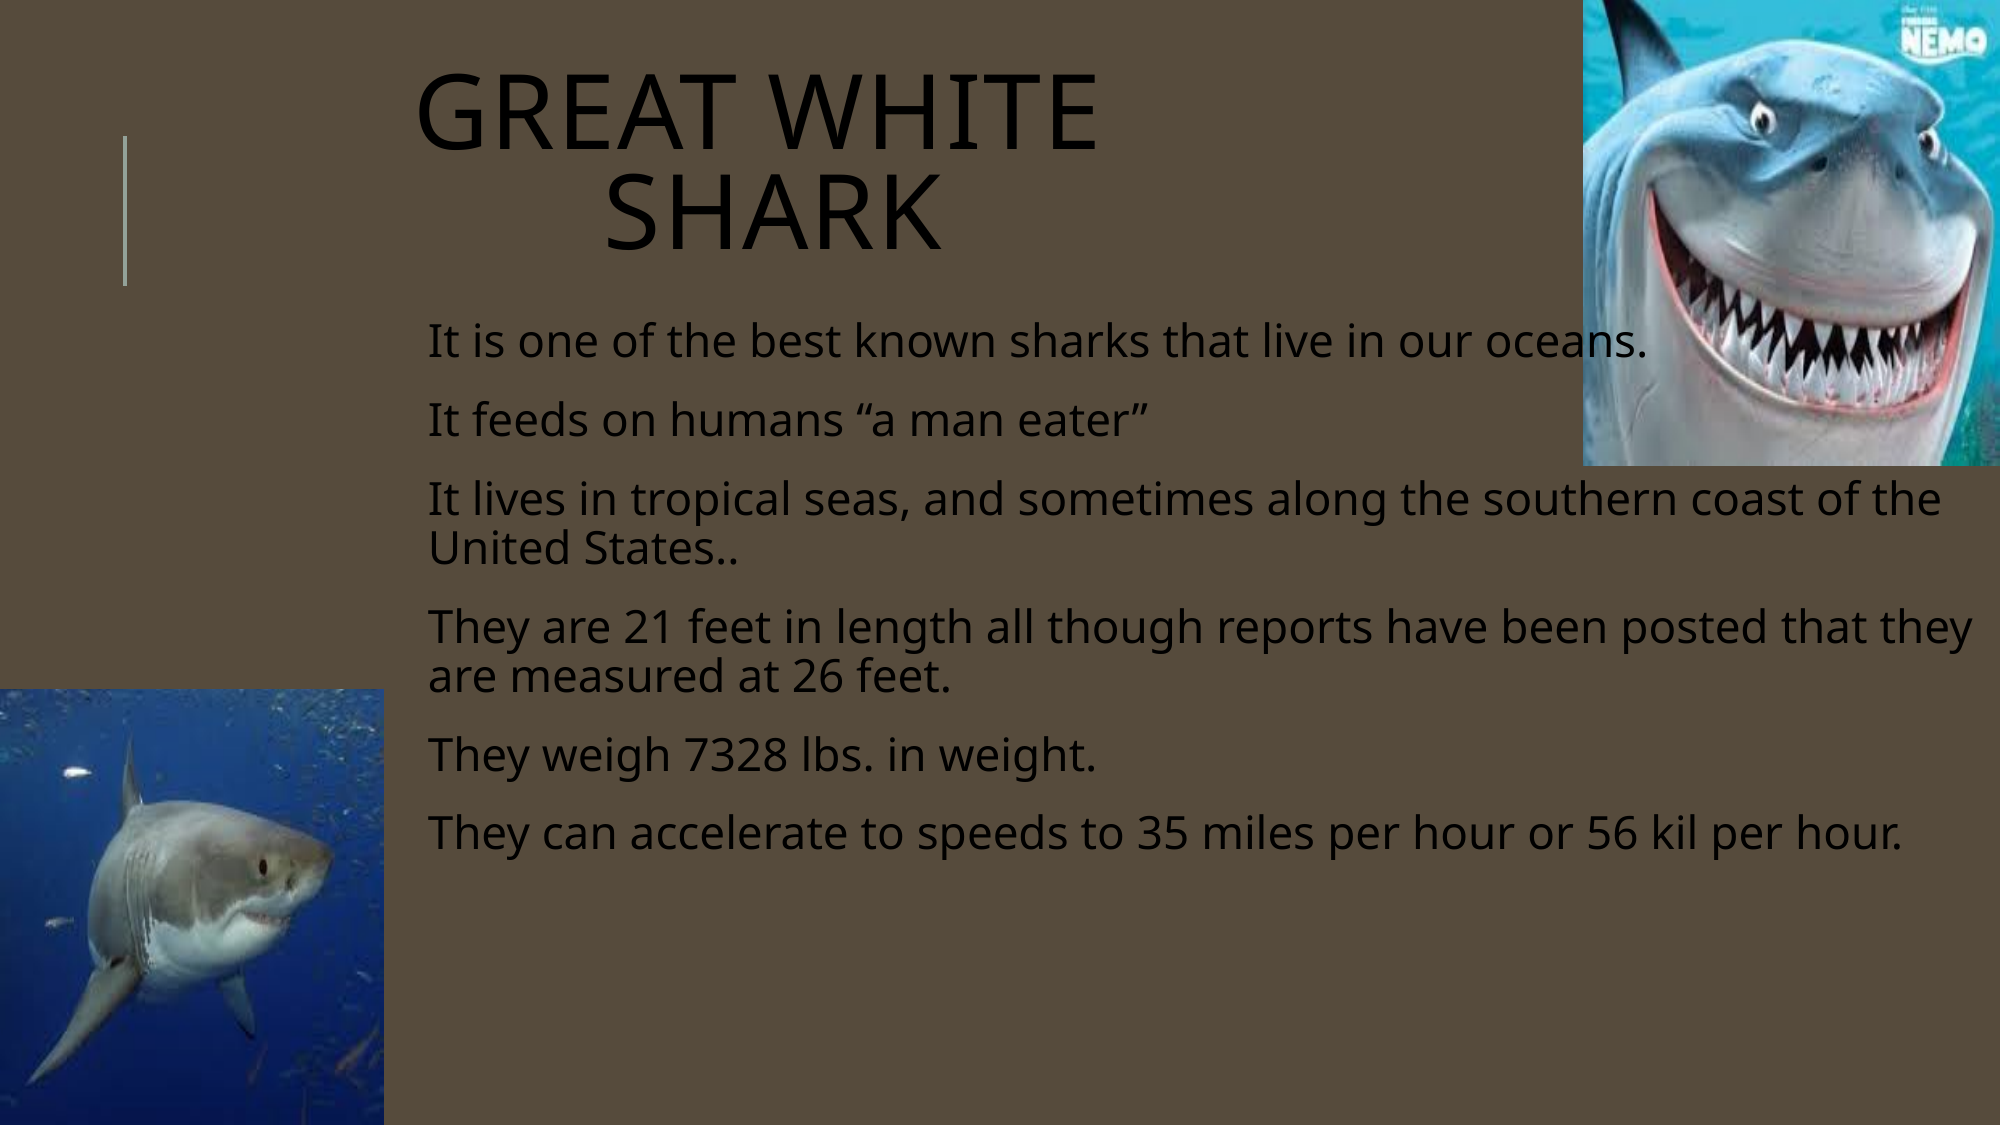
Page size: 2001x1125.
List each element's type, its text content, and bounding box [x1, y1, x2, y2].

title great white shark [0, 46, 1571, 293]
picture [1583, 0, 2000, 466]
picture [0, 689, 385, 1125]
list It is one of the best known sharks that live in our oceans. It feeds on humans “a man eater” It lives in tropical seas, and sometimes along the southern coast of the United States.. They are 21 feet in length all though reports have been posted that they are measured at 26 feet. They weigh 7328 lbs. in weight. They can accelerate to speeds to 35 miles per hour or 56 kil per hour. [405, 310, 2000, 971]
